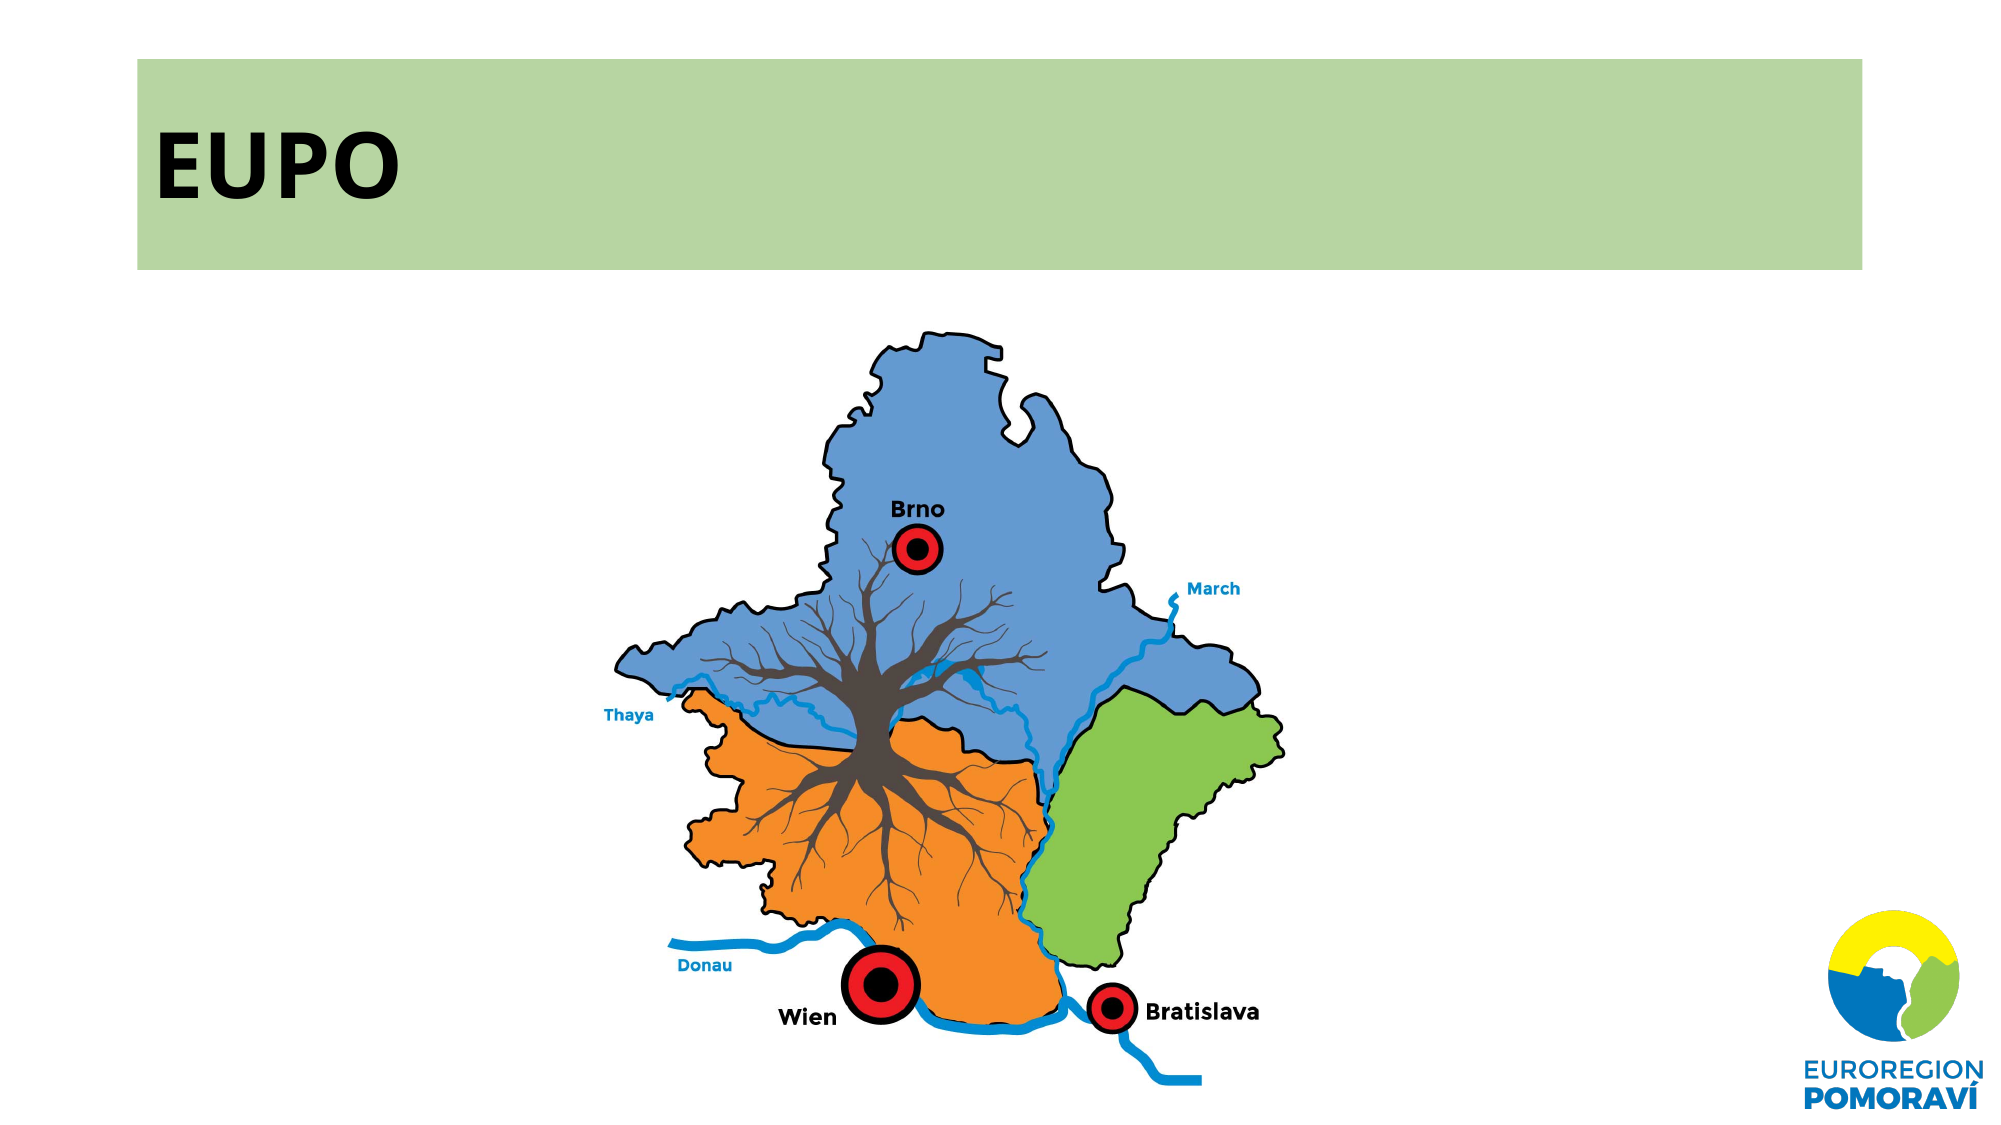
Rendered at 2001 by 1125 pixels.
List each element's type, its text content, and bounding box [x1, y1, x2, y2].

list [585, 290, 1313, 1121]
picture [1787, 894, 2000, 1125]
title EUPO [137, 59, 1863, 278]
